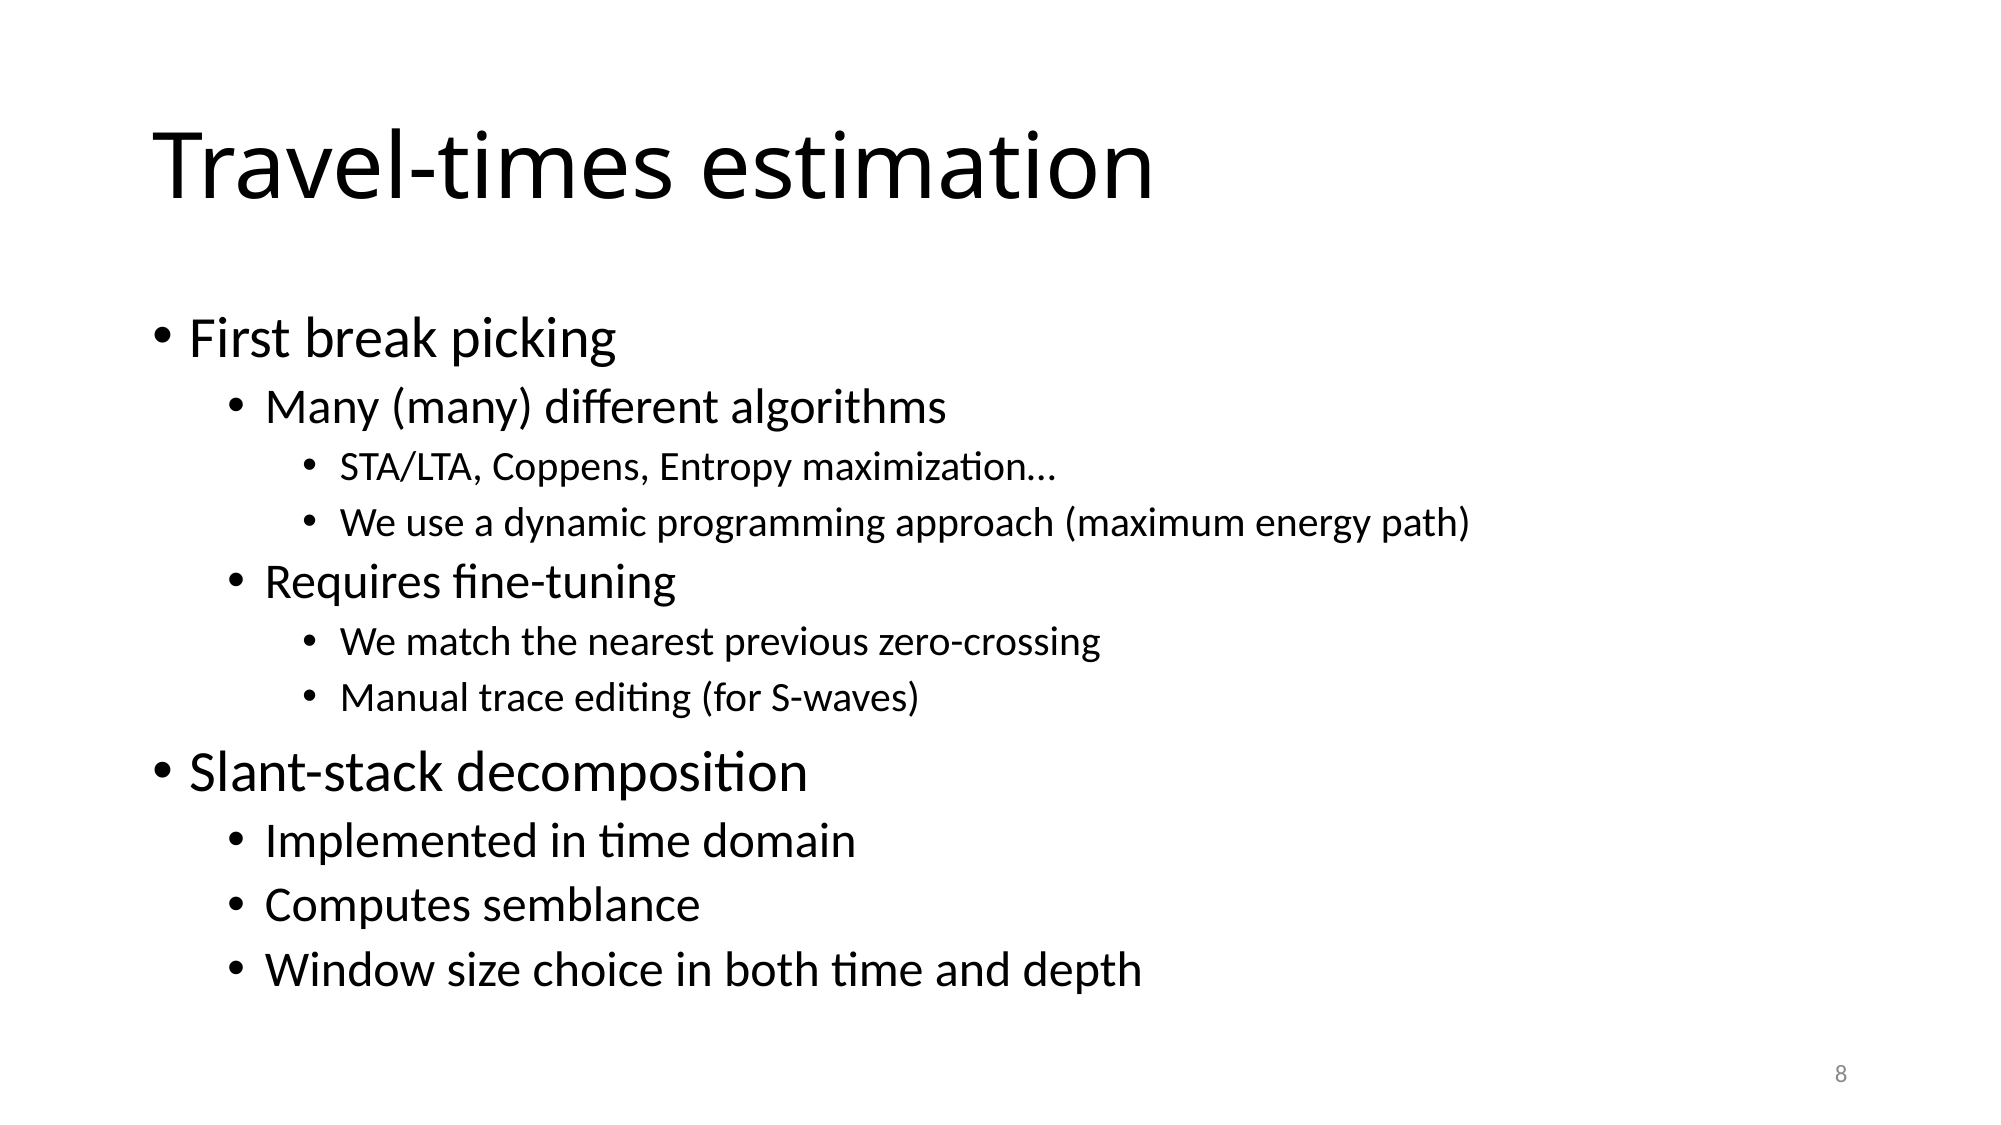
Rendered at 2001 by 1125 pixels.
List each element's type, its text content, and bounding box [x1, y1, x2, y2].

slide_number 8 [1412, 1042, 1863, 1103]
list First break picking Many (many) different algorithms STA/LTA, Coppens, Entropy maximization… We use a dynamic programming approach (maximum energy path) Requires fine-tuning We match the nearest previous zero-crossing Manual trace editing (for S-waves) Slant-stack decomposition Implemented in time domain Computes semblance Window size choice in both time and depth [137, 299, 1863, 1014]
title Travel-times estimation [137, 59, 1863, 278]
